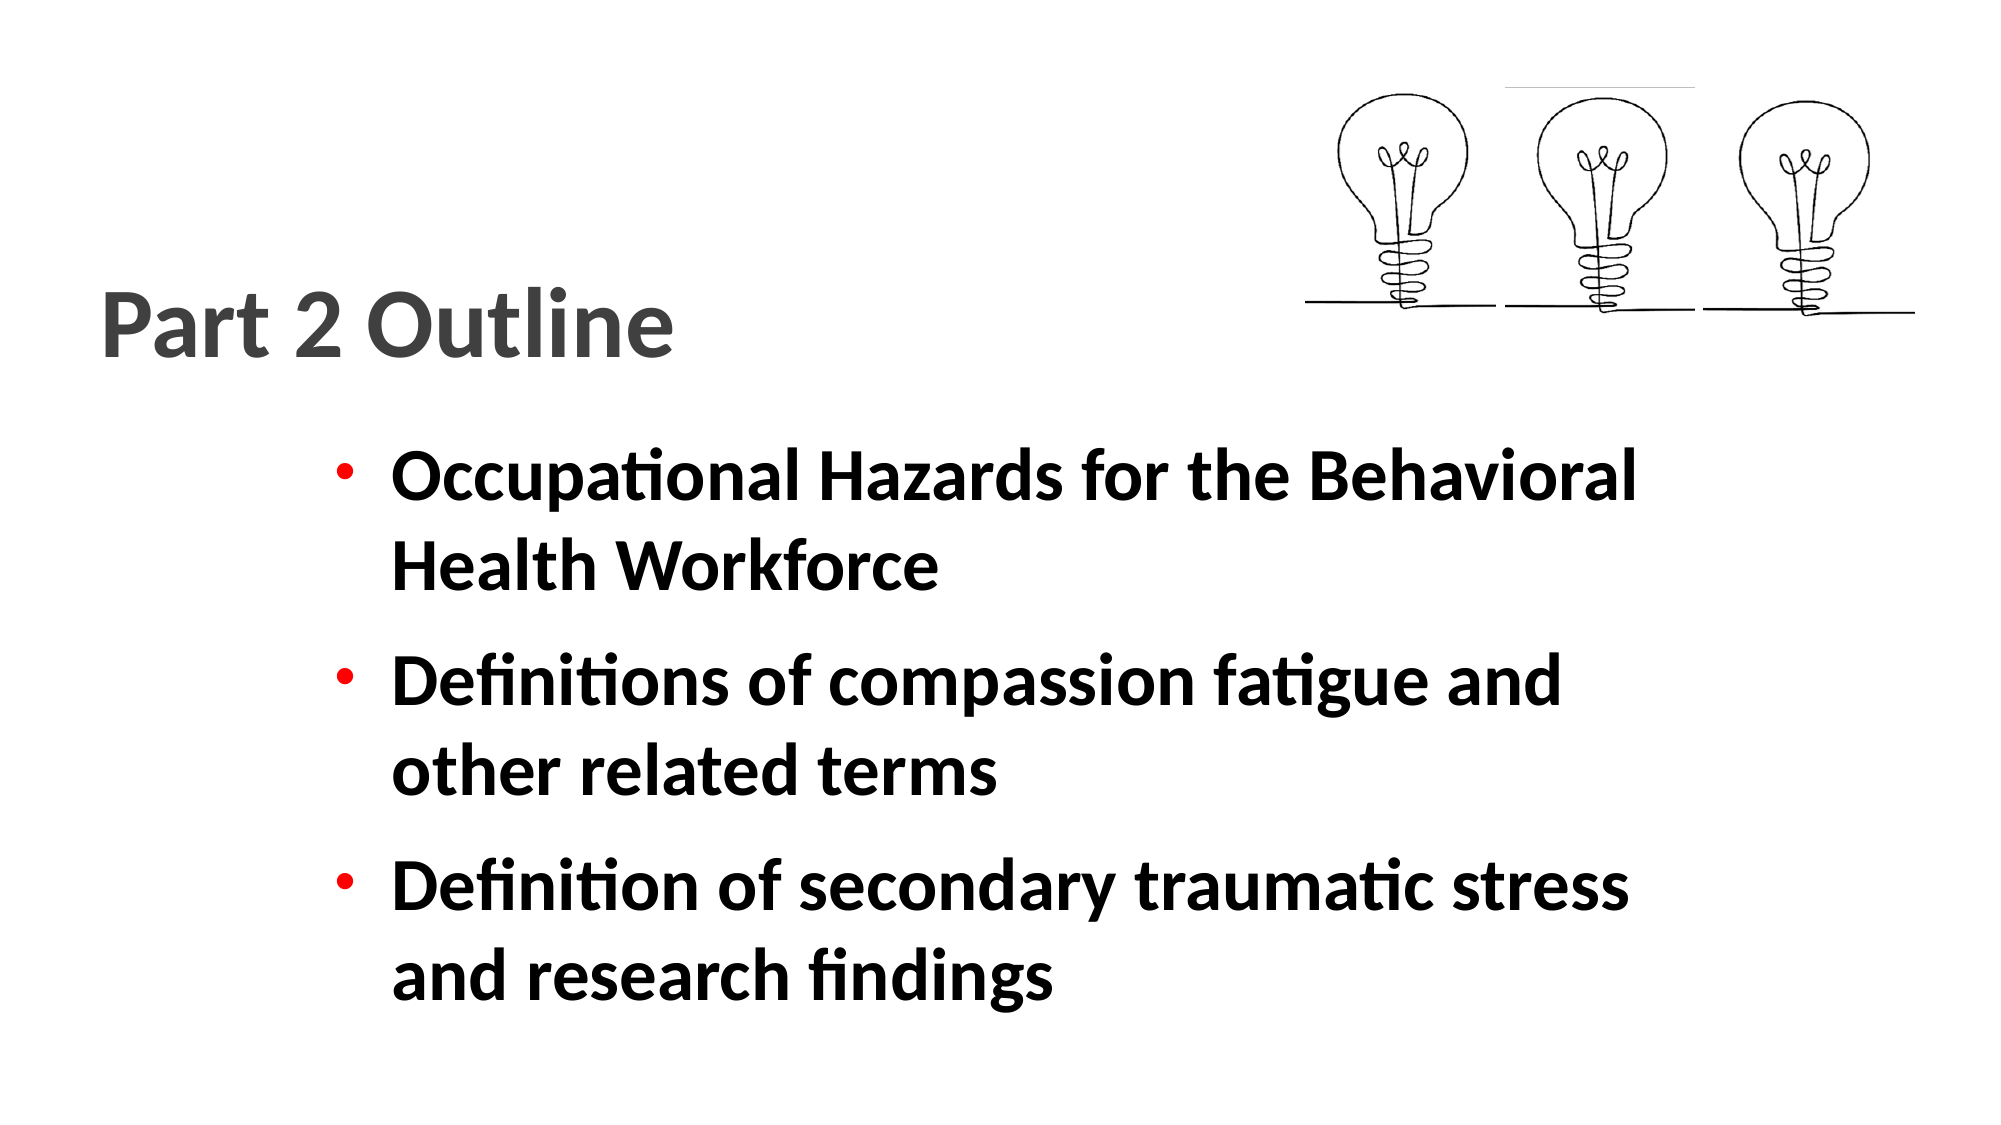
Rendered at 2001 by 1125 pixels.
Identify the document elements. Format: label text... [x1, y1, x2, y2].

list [1305, 83, 1915, 324]
title Part 2 Outline [85, 167, 1014, 387]
list Occupational Hazards for the Behavioral Health Workforce Definitions of compassion fatigue and other related terms Definition of secondary traumatic stress and research findings [319, 417, 1708, 1096]
